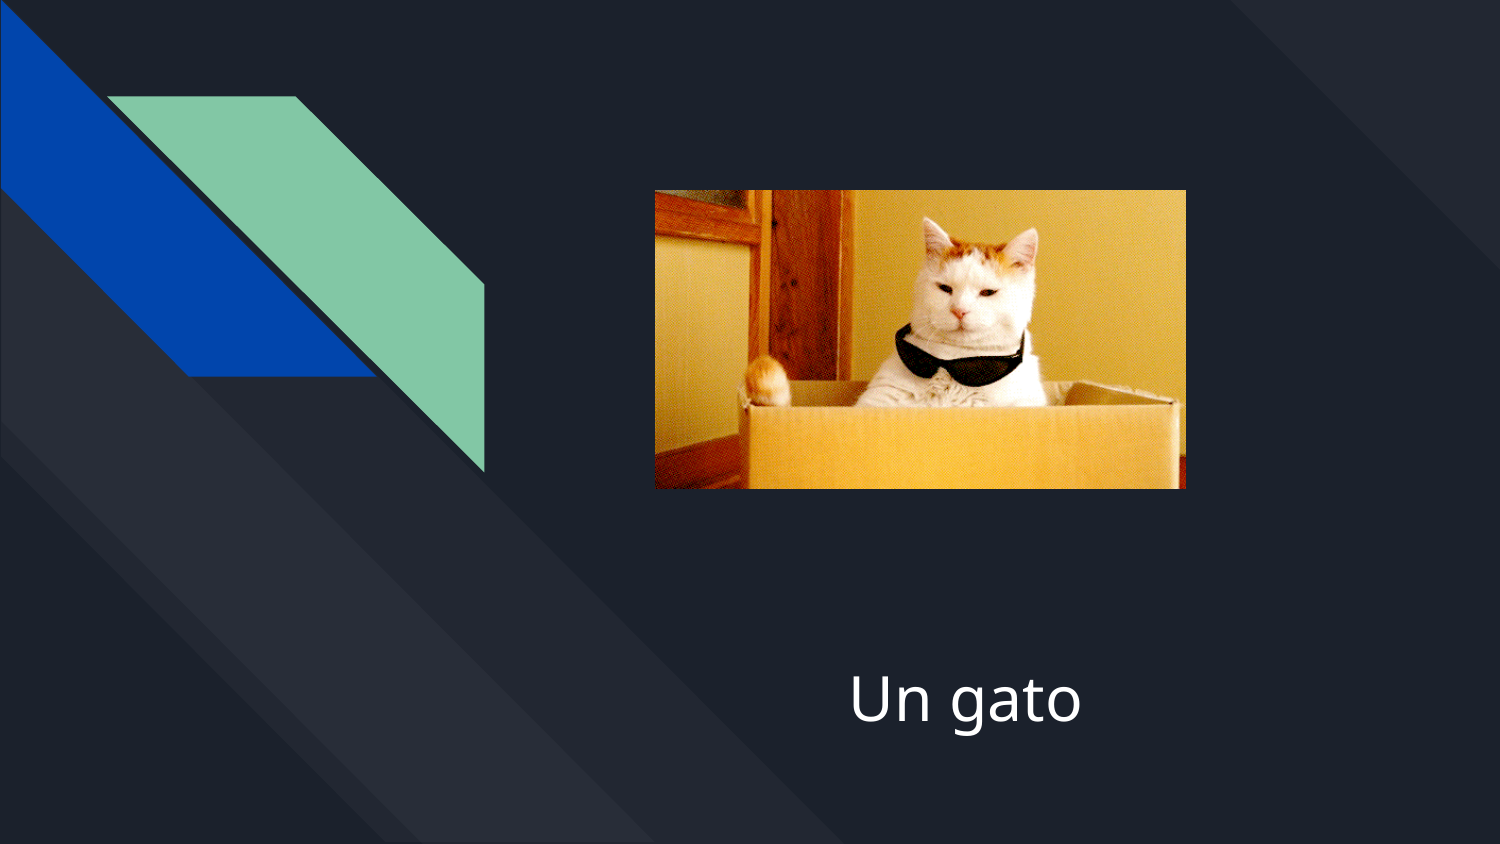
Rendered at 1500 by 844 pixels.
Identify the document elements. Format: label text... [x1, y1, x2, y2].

subtitle Un gato [833, 643, 1404, 727]
picture [655, 190, 1186, 489]
